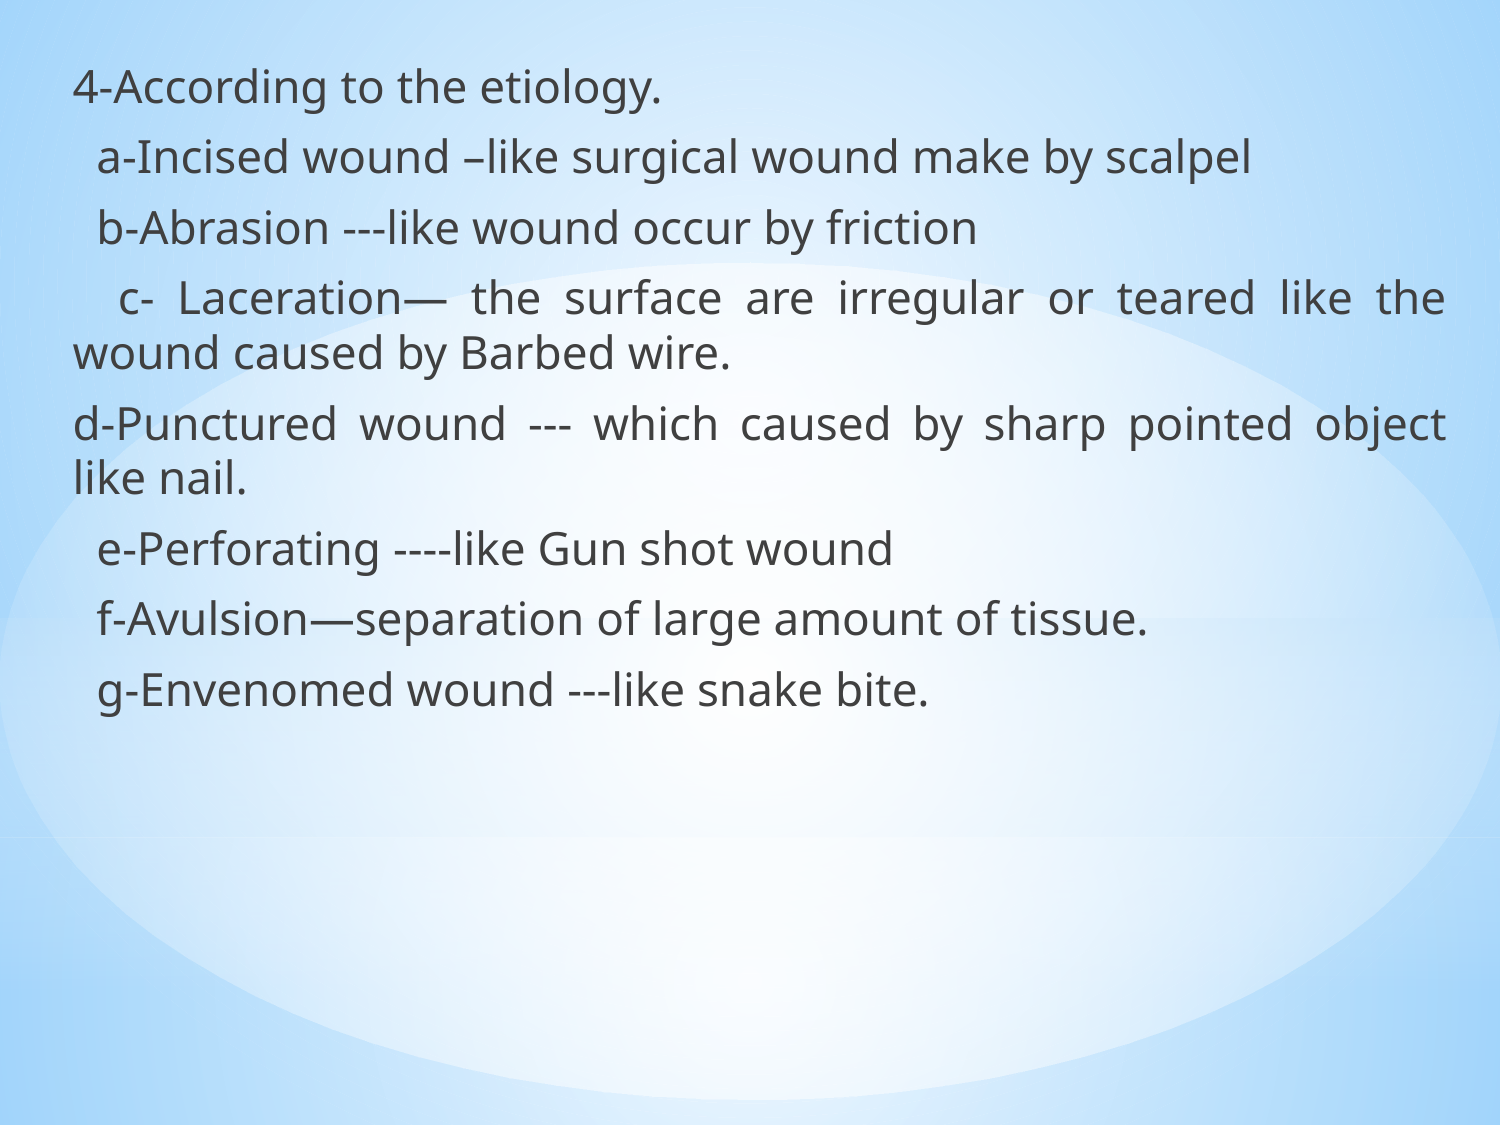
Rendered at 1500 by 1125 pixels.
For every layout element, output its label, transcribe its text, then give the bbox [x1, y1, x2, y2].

list 4-According to the etiology. a-Incised wound –like surgical wound make by scalpel b-Abrasion ---like wound occur by friction c- Laceration— the surface are irregular or teared like the wound caused by Barbed wire. d-Punctured wound --- which caused by sharp pointed object like nail. e-Perforating ----like Gun shot wound f-Avulsion—separation of large amount of tissue. g-Envenomed wound ---like snake bite. [50, 50, 1463, 1075]
